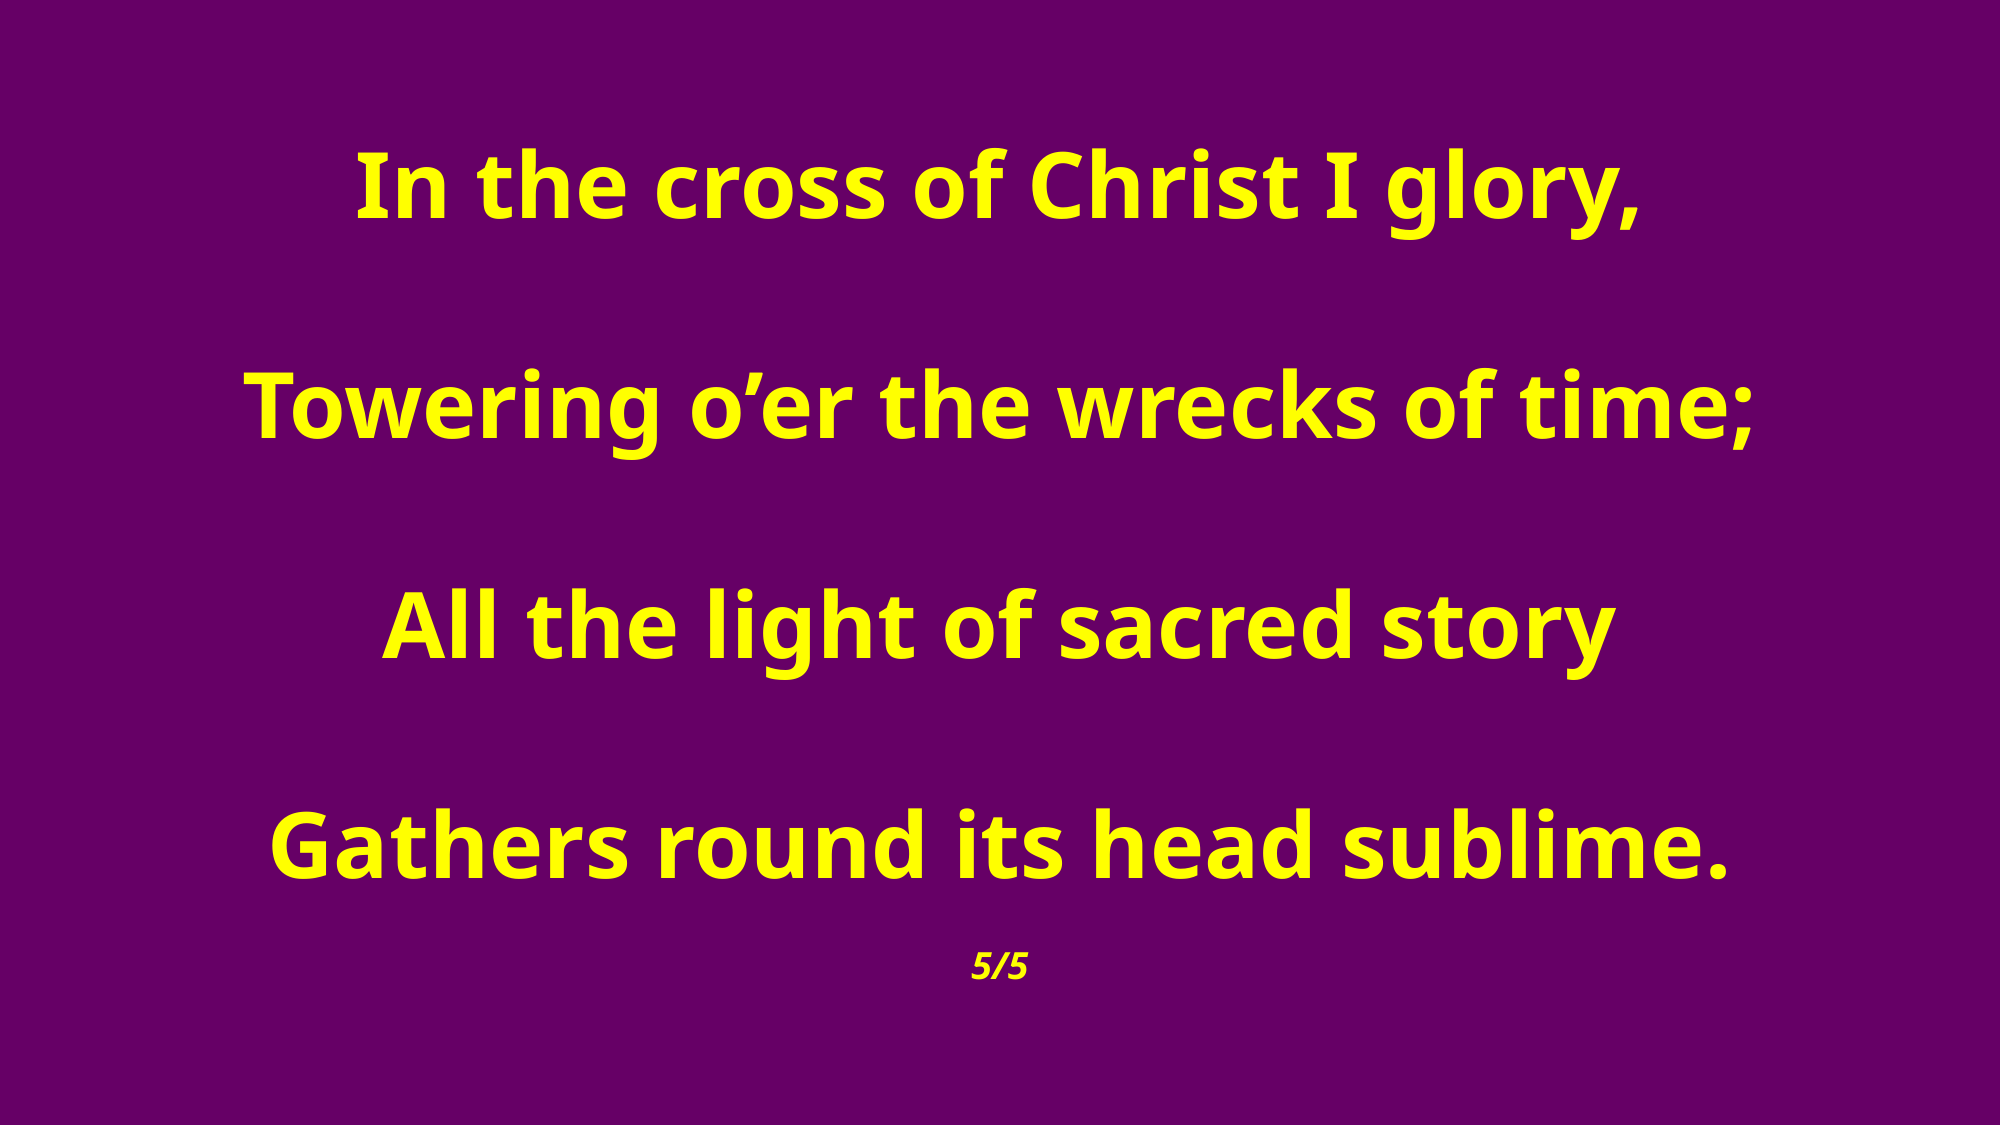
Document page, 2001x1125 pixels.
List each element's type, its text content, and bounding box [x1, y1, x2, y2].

text_box In the cross of Christ I glory, Towering o’er the wrecks of time; All the light of sacred story Gathers round its head sublime. 5/5 [0, 9, 2000, 994]
